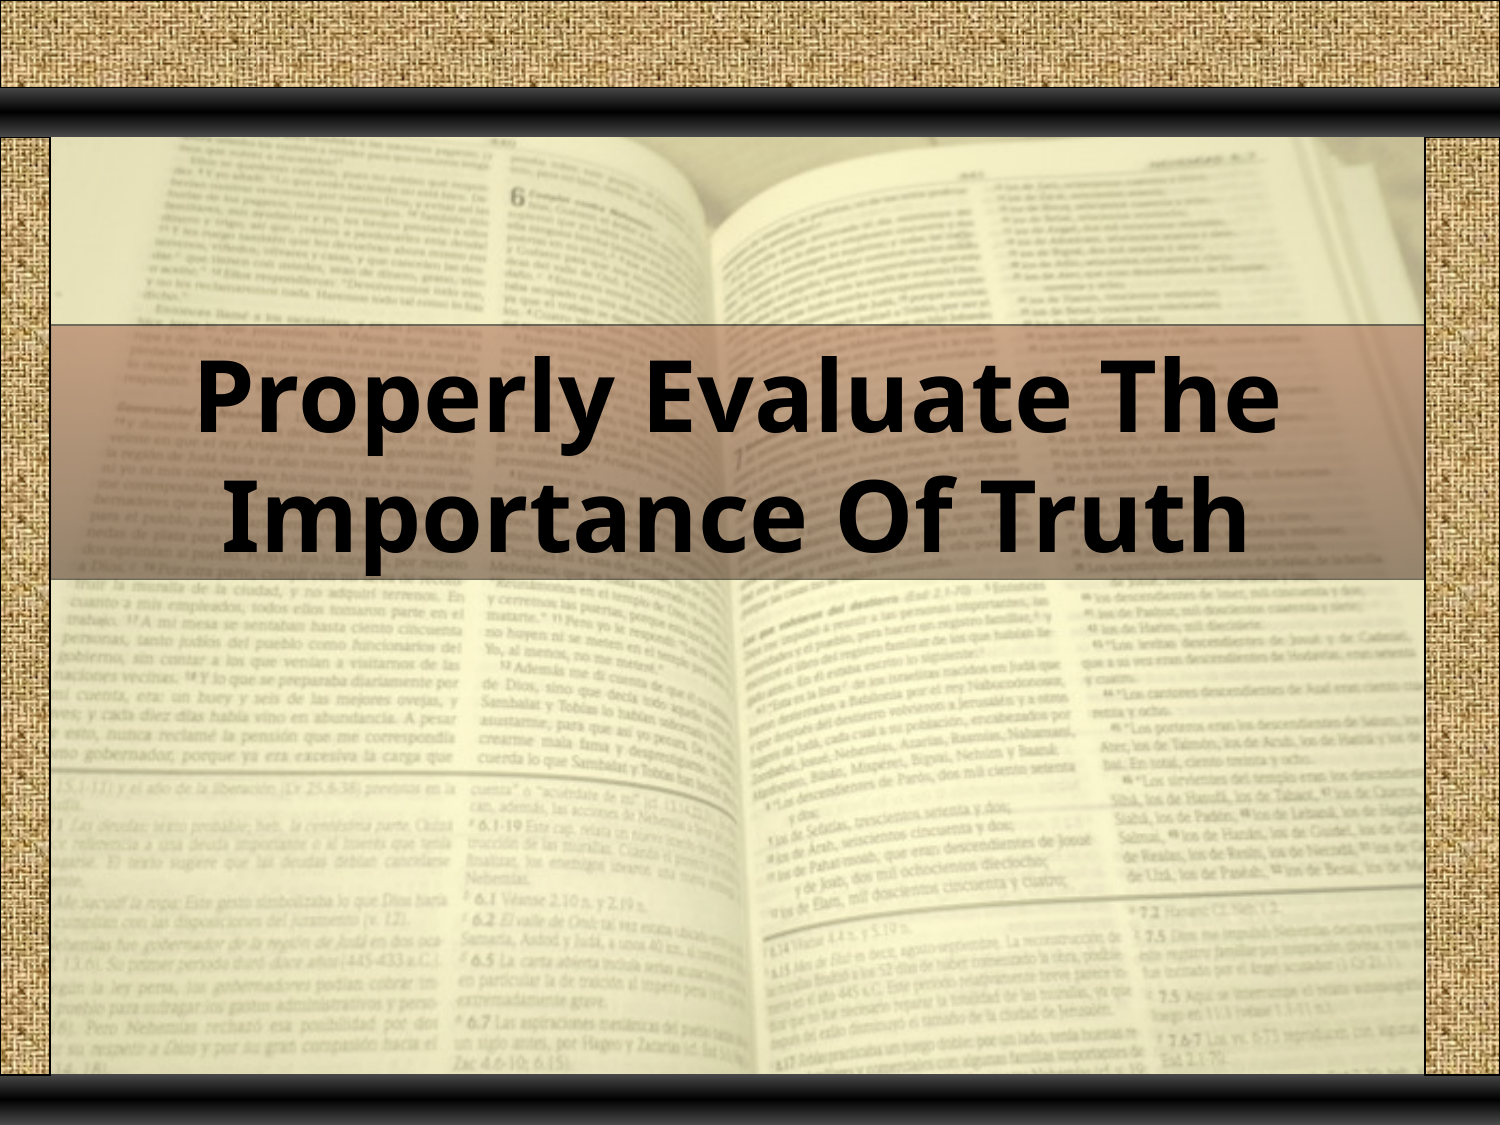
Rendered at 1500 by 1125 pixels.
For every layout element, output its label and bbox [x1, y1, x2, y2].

text_box [0, 1075, 1500, 1125]
text_box [1426, 137, 1500, 1075]
text_box [0, 88, 1500, 137]
text_box [0, 137, 49, 1075]
picture [49, 137, 1426, 1082]
text_box [0, 0, 1500, 88]
